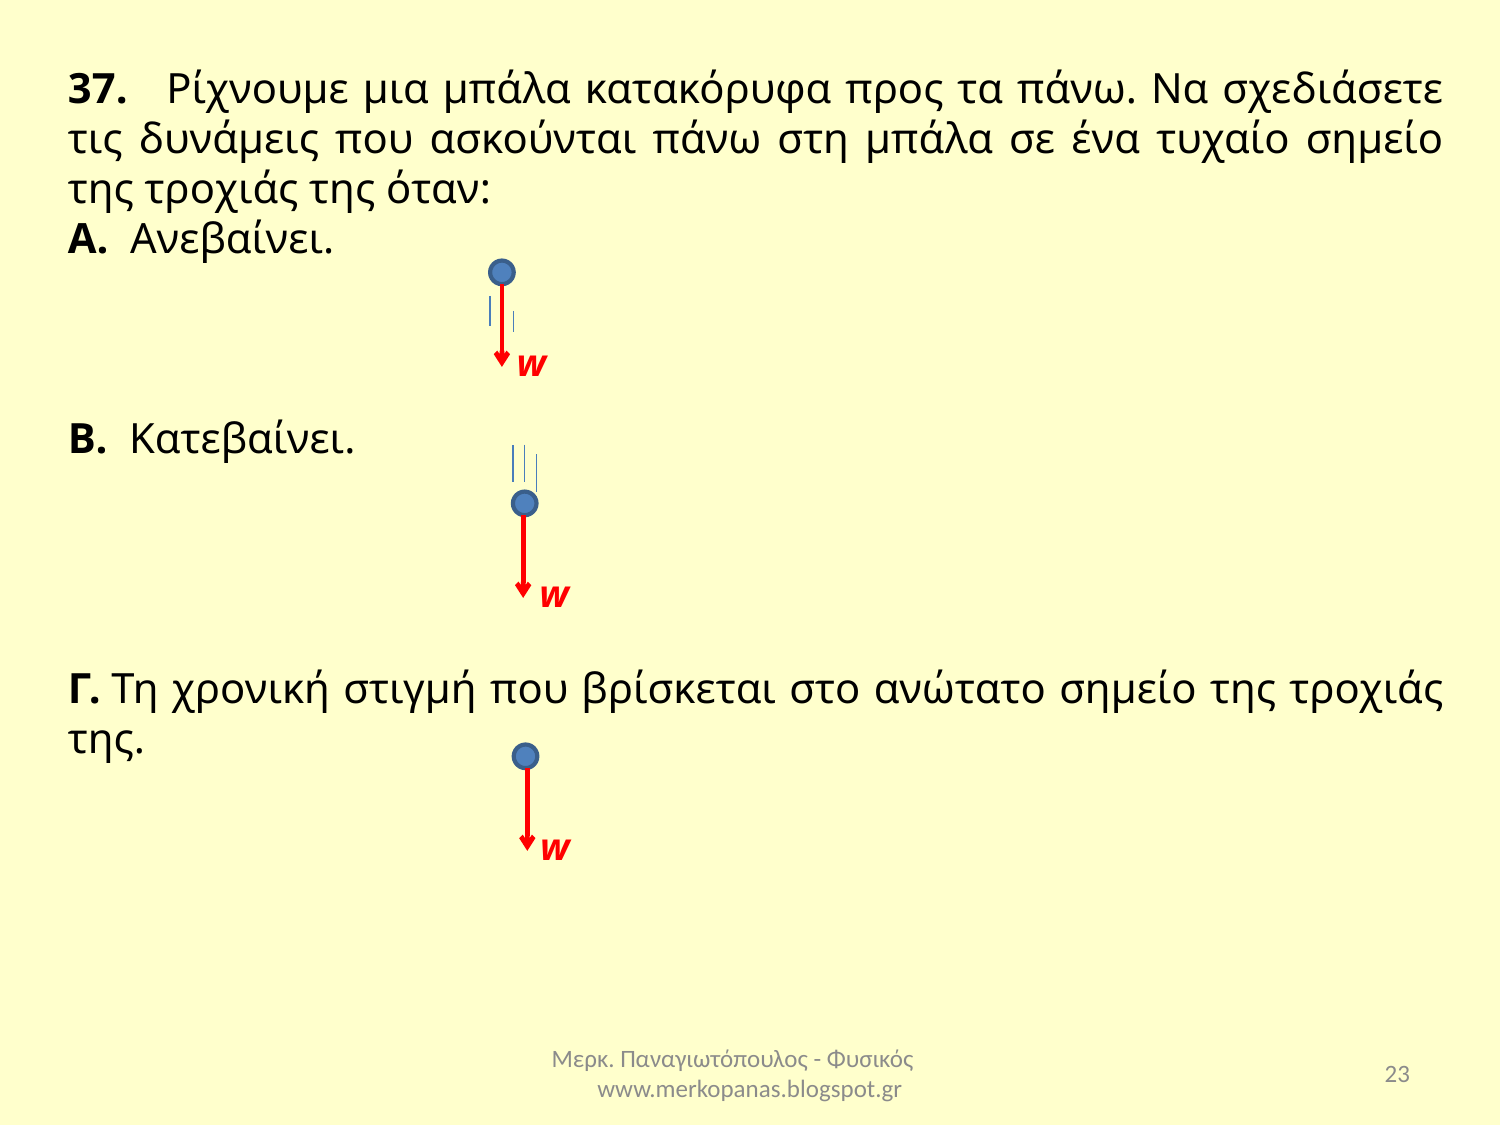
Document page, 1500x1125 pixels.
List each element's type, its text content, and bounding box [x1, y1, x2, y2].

text_box 37. Ρίχνουμε μια μπάλα κατακόρυφα προς τα πάνω. Να σχεδιάσετε τις δυνάμεις που ασκούνται πάνω στη μπάλα σε ένα τυχαίο σημείο της τροχιάς της όταν: Α. Ανεβαίνει. Β. Κατεβαίνει. Γ. Τη χρονική στιγμή που βρίσκεται στο ανώτατο σημείο της τροχιάς της. [53, 54, 1459, 770]
footer Μερκ. Παναγιωτόπουλος - Φυσικός www.merkopanas.blogspot.gr [512, 1042, 988, 1103]
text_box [489, 260, 562, 393]
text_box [512, 444, 584, 624]
slide_number 23 [1074, 1042, 1425, 1103]
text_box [513, 744, 585, 877]
